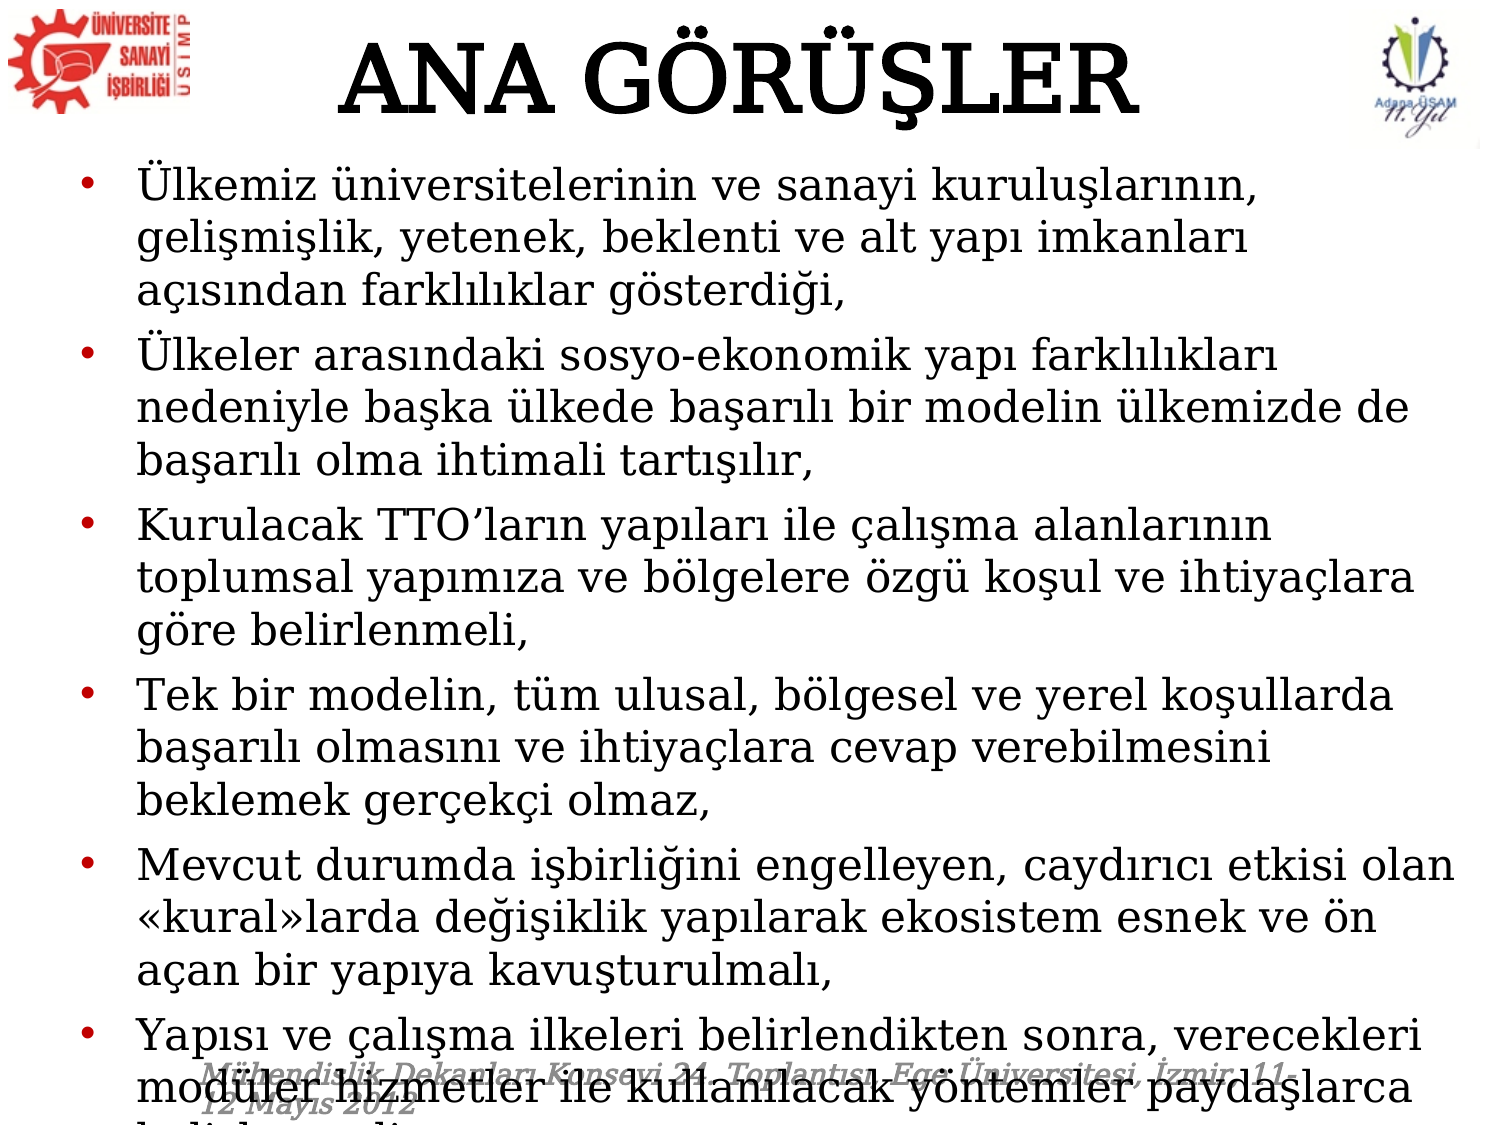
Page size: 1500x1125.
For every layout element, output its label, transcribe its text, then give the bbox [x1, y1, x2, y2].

picture [1349, 9, 1480, 149]
picture [8, 9, 190, 114]
title ANA GÖRÜŞLER [230, 0, 1247, 149]
list Ülkemiz üniversitelerinin ve sanayi kuruluşlarının, gelişmişlik, yetenek, beklenti ve alt yapı imkanları açısından farklılıklar gösterdiği, Ülkeler arasındaki sosyo-ekonomik yapı farklılıkları nedeniyle başka ülkede başarılı bir modelin ülkemizde de başarılı olma ihtimali tartışılır, Kurulacak TTO’ların yapıları ile çalışma alanlarının toplumsal yapımıza ve bölgelere özgü koşul ve ihtiyaçlara göre belirlenmeli, Tek bir modelin, tüm ulusal, bölgesel ve yerel koşullarda başarılı olmasını ve ihtiyaçlara cevap verebilmesini beklemek gerçekçi olmaz, Mevcut durumda işbirliğini engelleyen, caydırıcı etkisi olan «kural»larda değişiklik yapılarak ekosistem esnek ve ön açan bir yapıya kavuşturulmalı, Yapısı ve çalışma ilkeleri belirlendikten sonra, verecekleri modüler hizmetler ile kullanılacak yöntemler paydaşlarca belirlenmeli, [64, 149, 1483, 1012]
footer Mühendislik Dekanları Konseyi 24. Toplantısı, Ege Üniversitesi, İzmir, 11-12 Mayıs 2012 [183, 1042, 1329, 1103]
